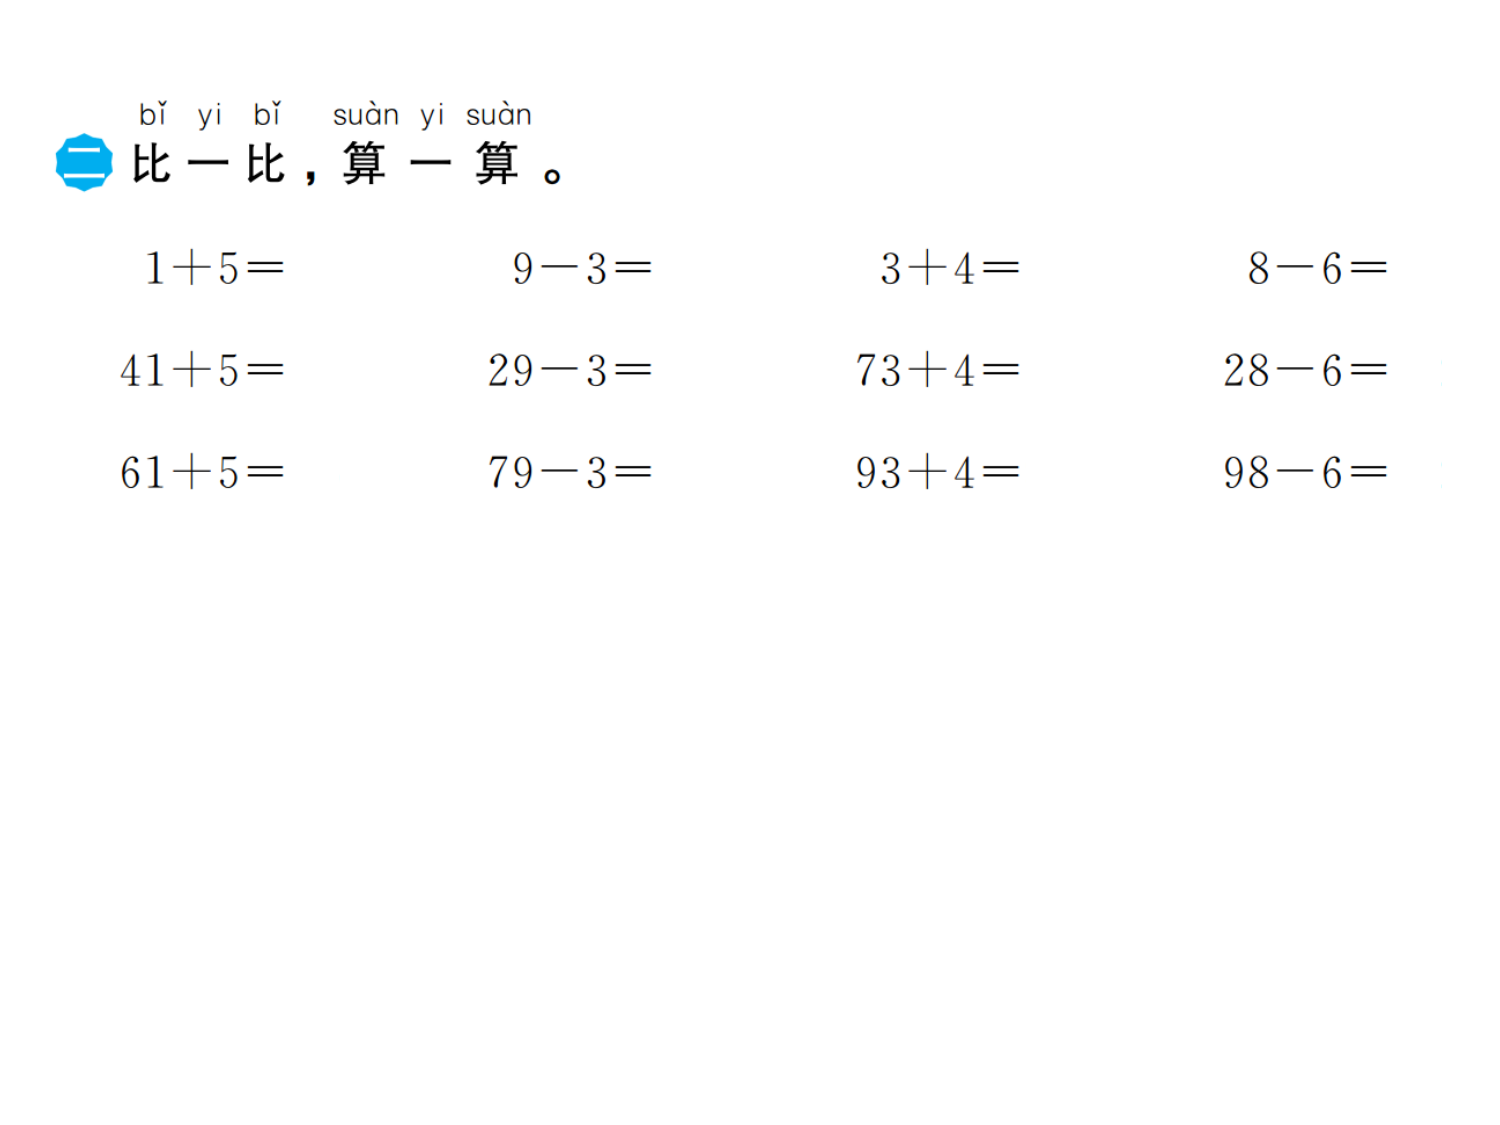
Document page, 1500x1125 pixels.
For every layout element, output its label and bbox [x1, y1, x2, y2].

picture [41, 89, 1459, 509]
